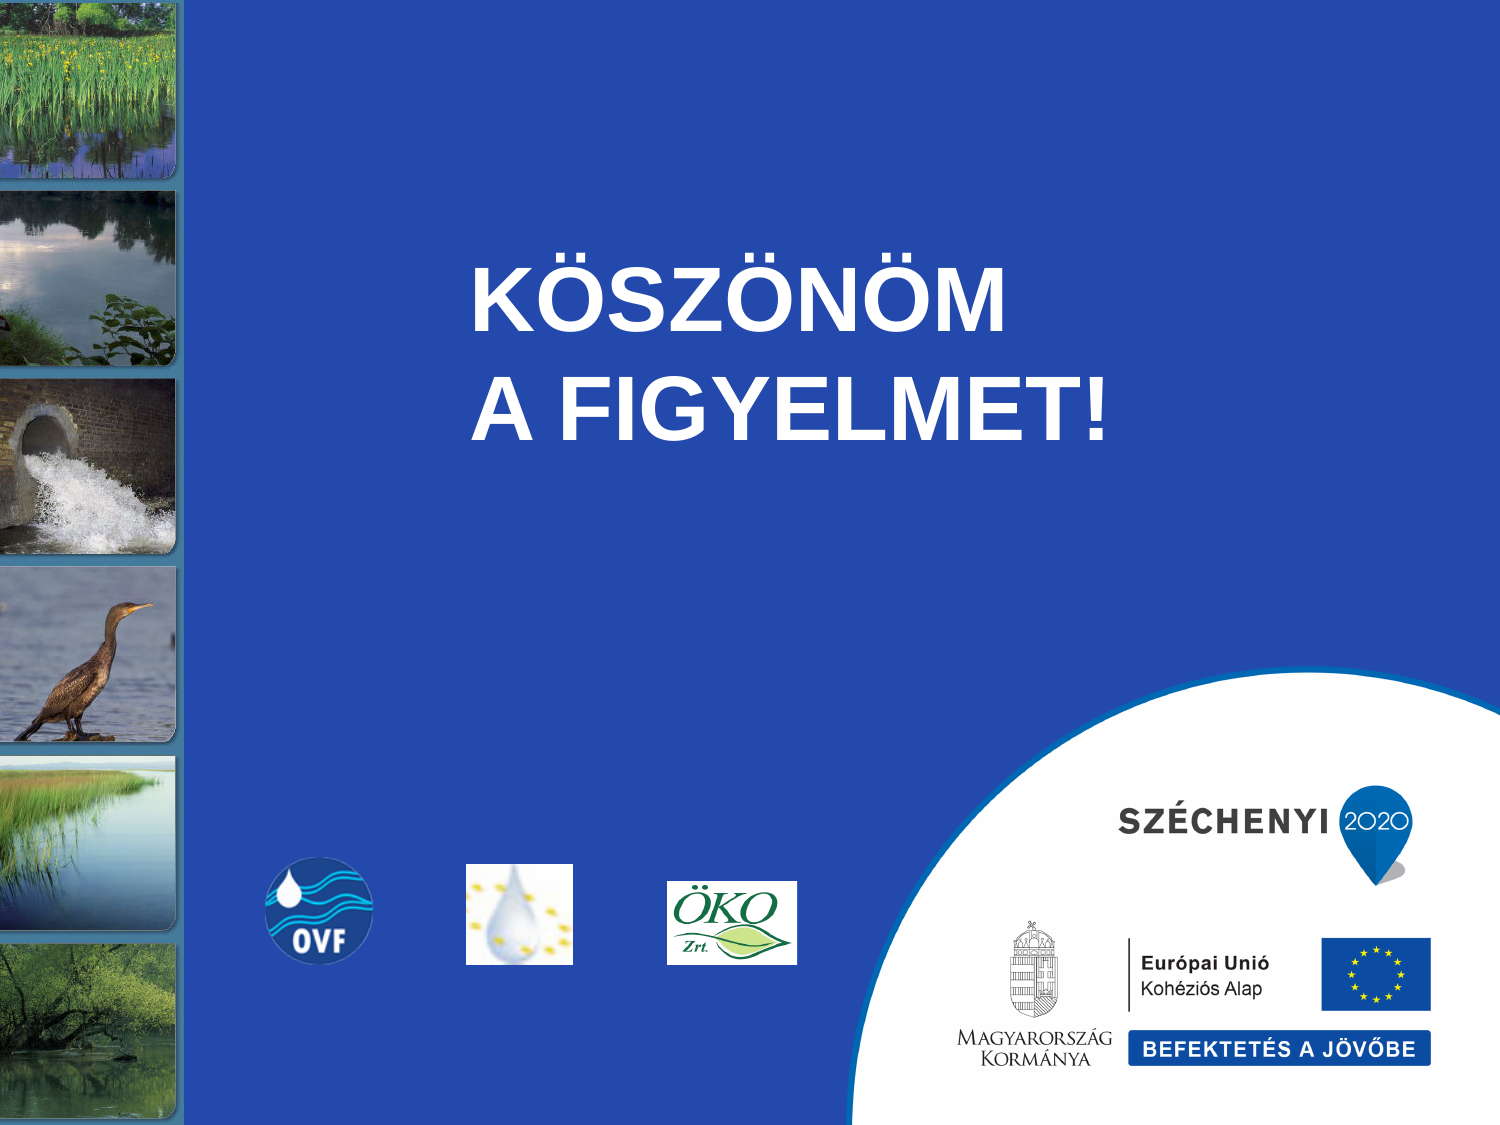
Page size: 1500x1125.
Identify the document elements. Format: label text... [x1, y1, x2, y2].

title KÖSZÖNÖM A FIGYELMET! [454, 231, 1180, 468]
picture [0, 0, 1500, 1125]
